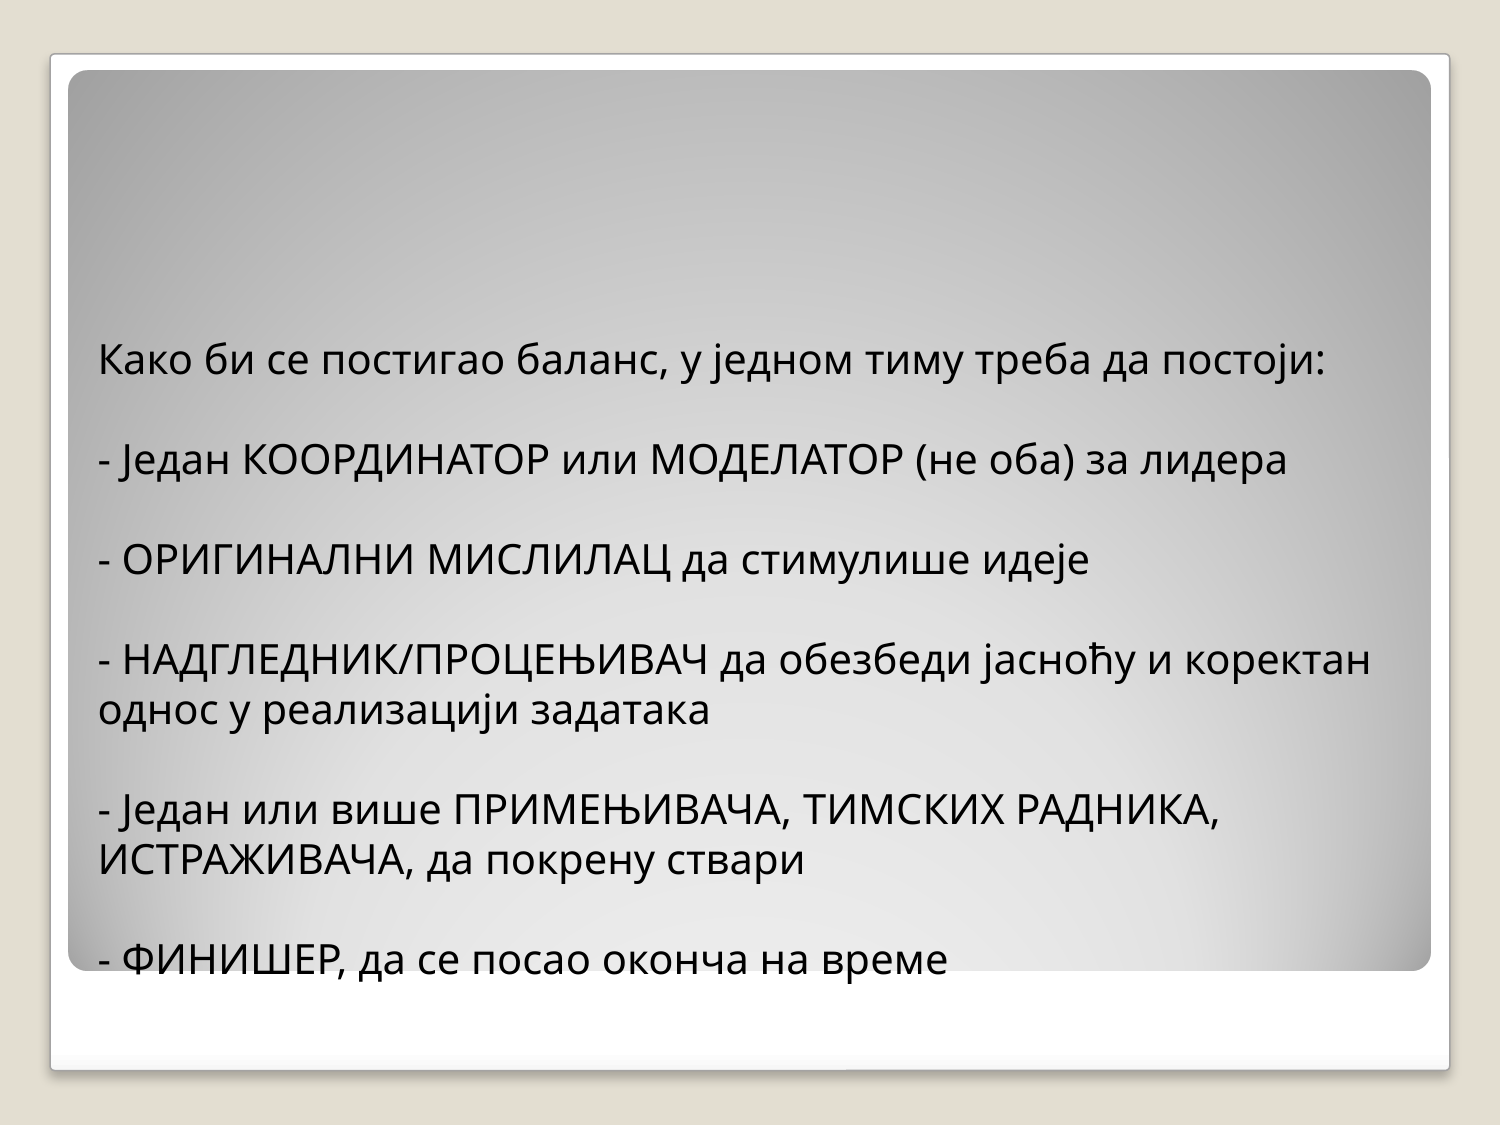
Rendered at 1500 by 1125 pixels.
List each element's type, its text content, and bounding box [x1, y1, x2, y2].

title Како би се постигао баланс, у једном тиму треба да постоји: - Један КООРДИНАТОР или МОДЕЛАТОР (не оба) за лидера - ОРИГИНАЛНИ МИСЛИЛАЦ да стимулише идеје - НАДГЛЕДНИК/ПРОЦЕЊИВАЧ да обезбеди јасноћу и коректан однос у реализацији задатака - Један или више ПРИМЕЊИВАЧА, ТИМСКИХ РАДНИКА, ИСТРАЖИВАЧА, да покрену ствари - ФИНИШЕР, да се посао оконча на време [82, 222, 1426, 991]
picture [67, 69, 1432, 972]
